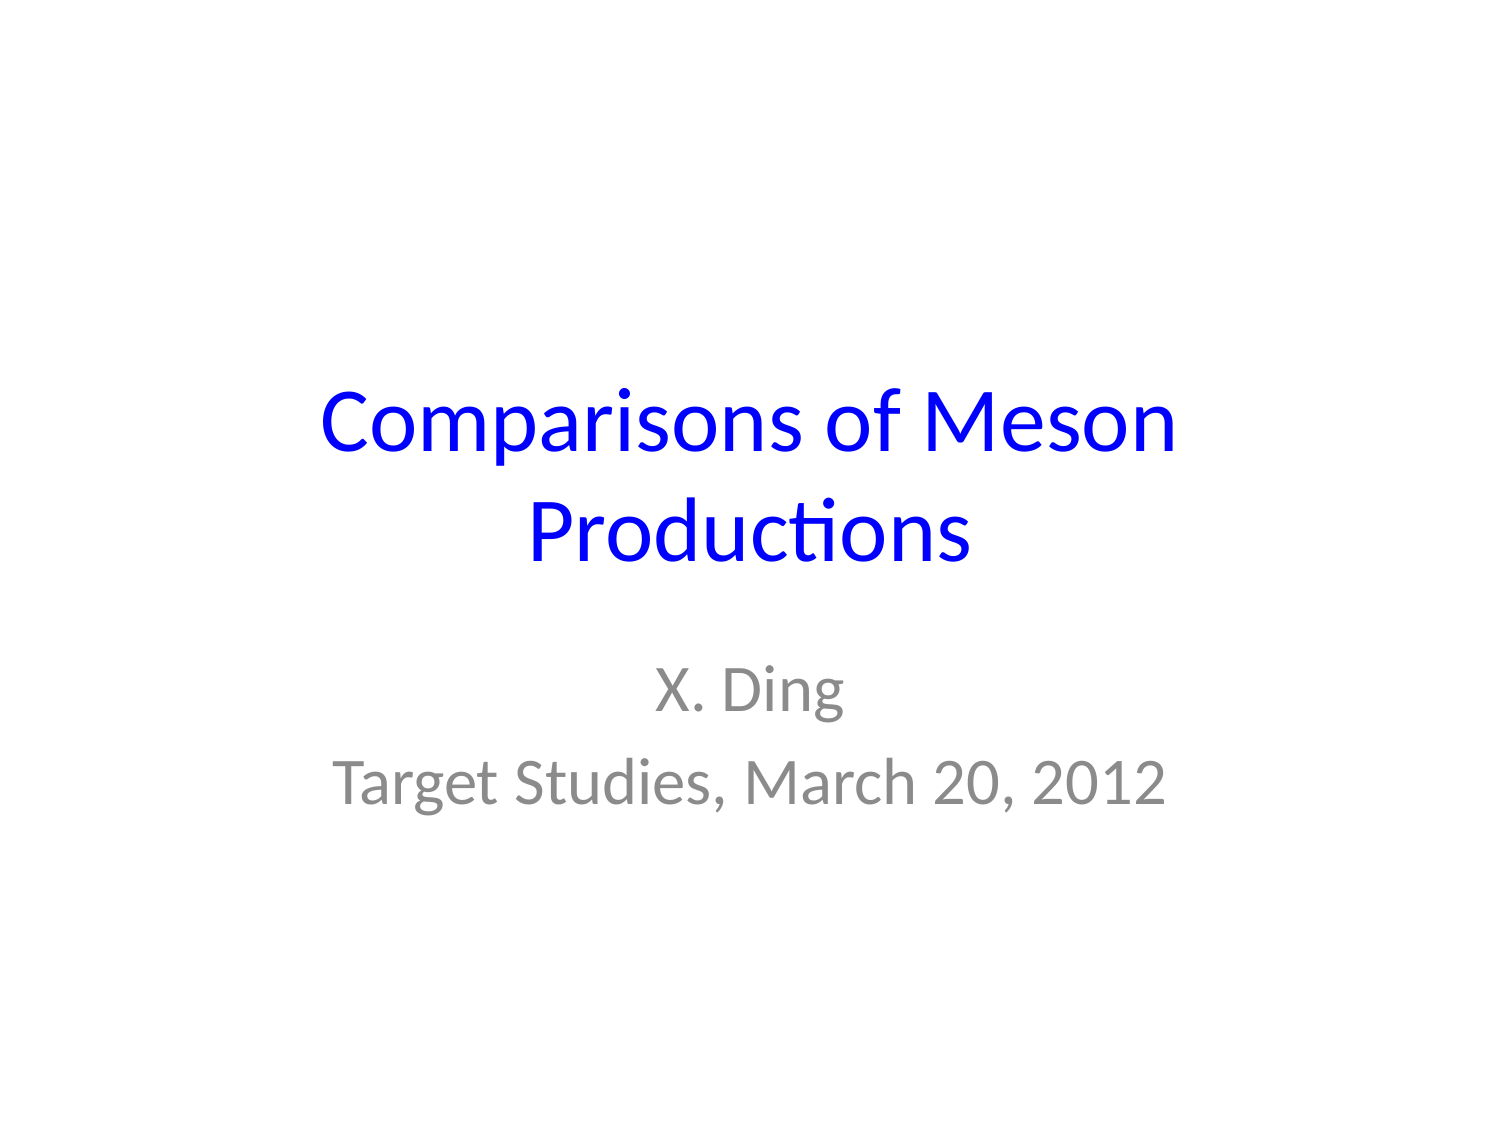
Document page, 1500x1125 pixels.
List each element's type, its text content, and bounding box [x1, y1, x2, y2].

title Comparisons of Meson Productions [112, 349, 1388, 591]
subtitle X. Ding Target Studies, March 20, 2012 [225, 637, 1275, 925]
